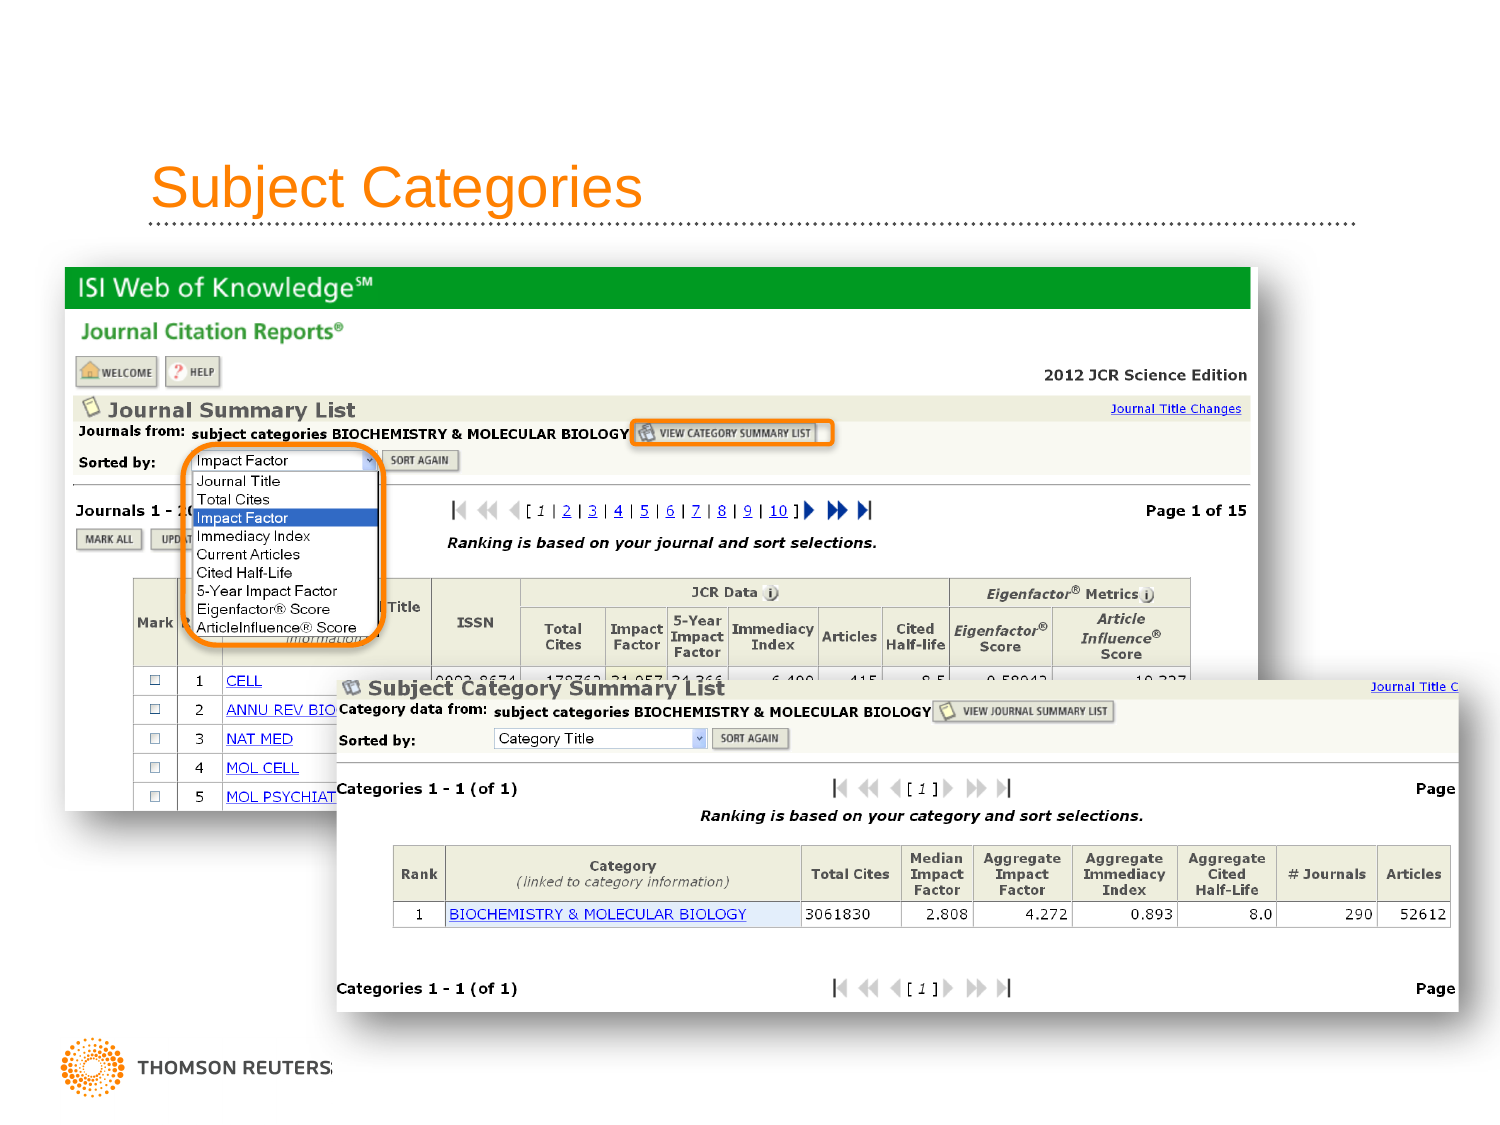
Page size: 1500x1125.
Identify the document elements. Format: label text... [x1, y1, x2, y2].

title Subject Categories [150, 82, 1360, 221]
picture [336, 680, 1459, 1012]
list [64, 266, 1259, 811]
picture [60, 1037, 333, 1125]
